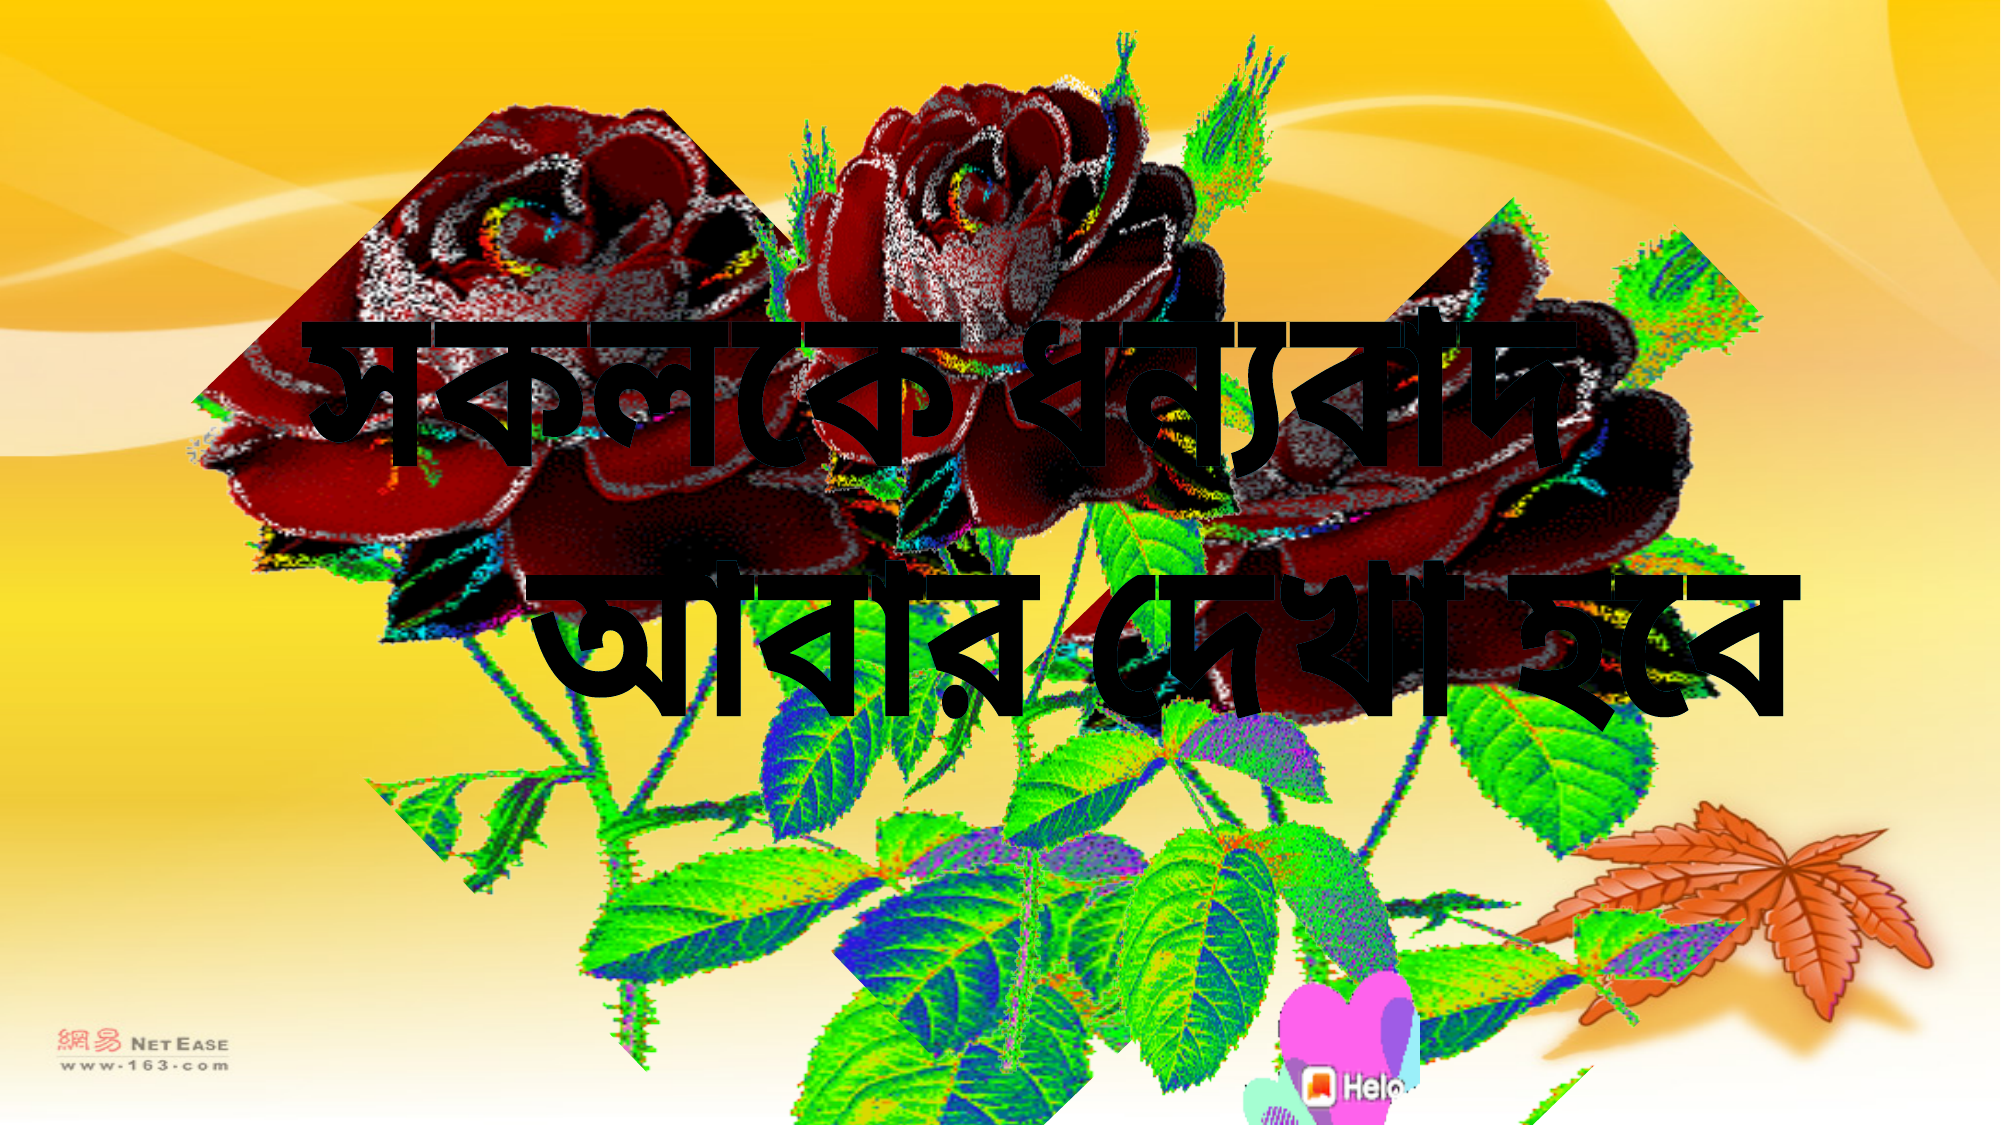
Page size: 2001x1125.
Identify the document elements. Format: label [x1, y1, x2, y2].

text_box [739, 12, 1421, 1125]
picture [0, 0, 2001, 1125]
text_box [91, 24, 739, 1125]
text_box [1421, 128, 2000, 1125]
